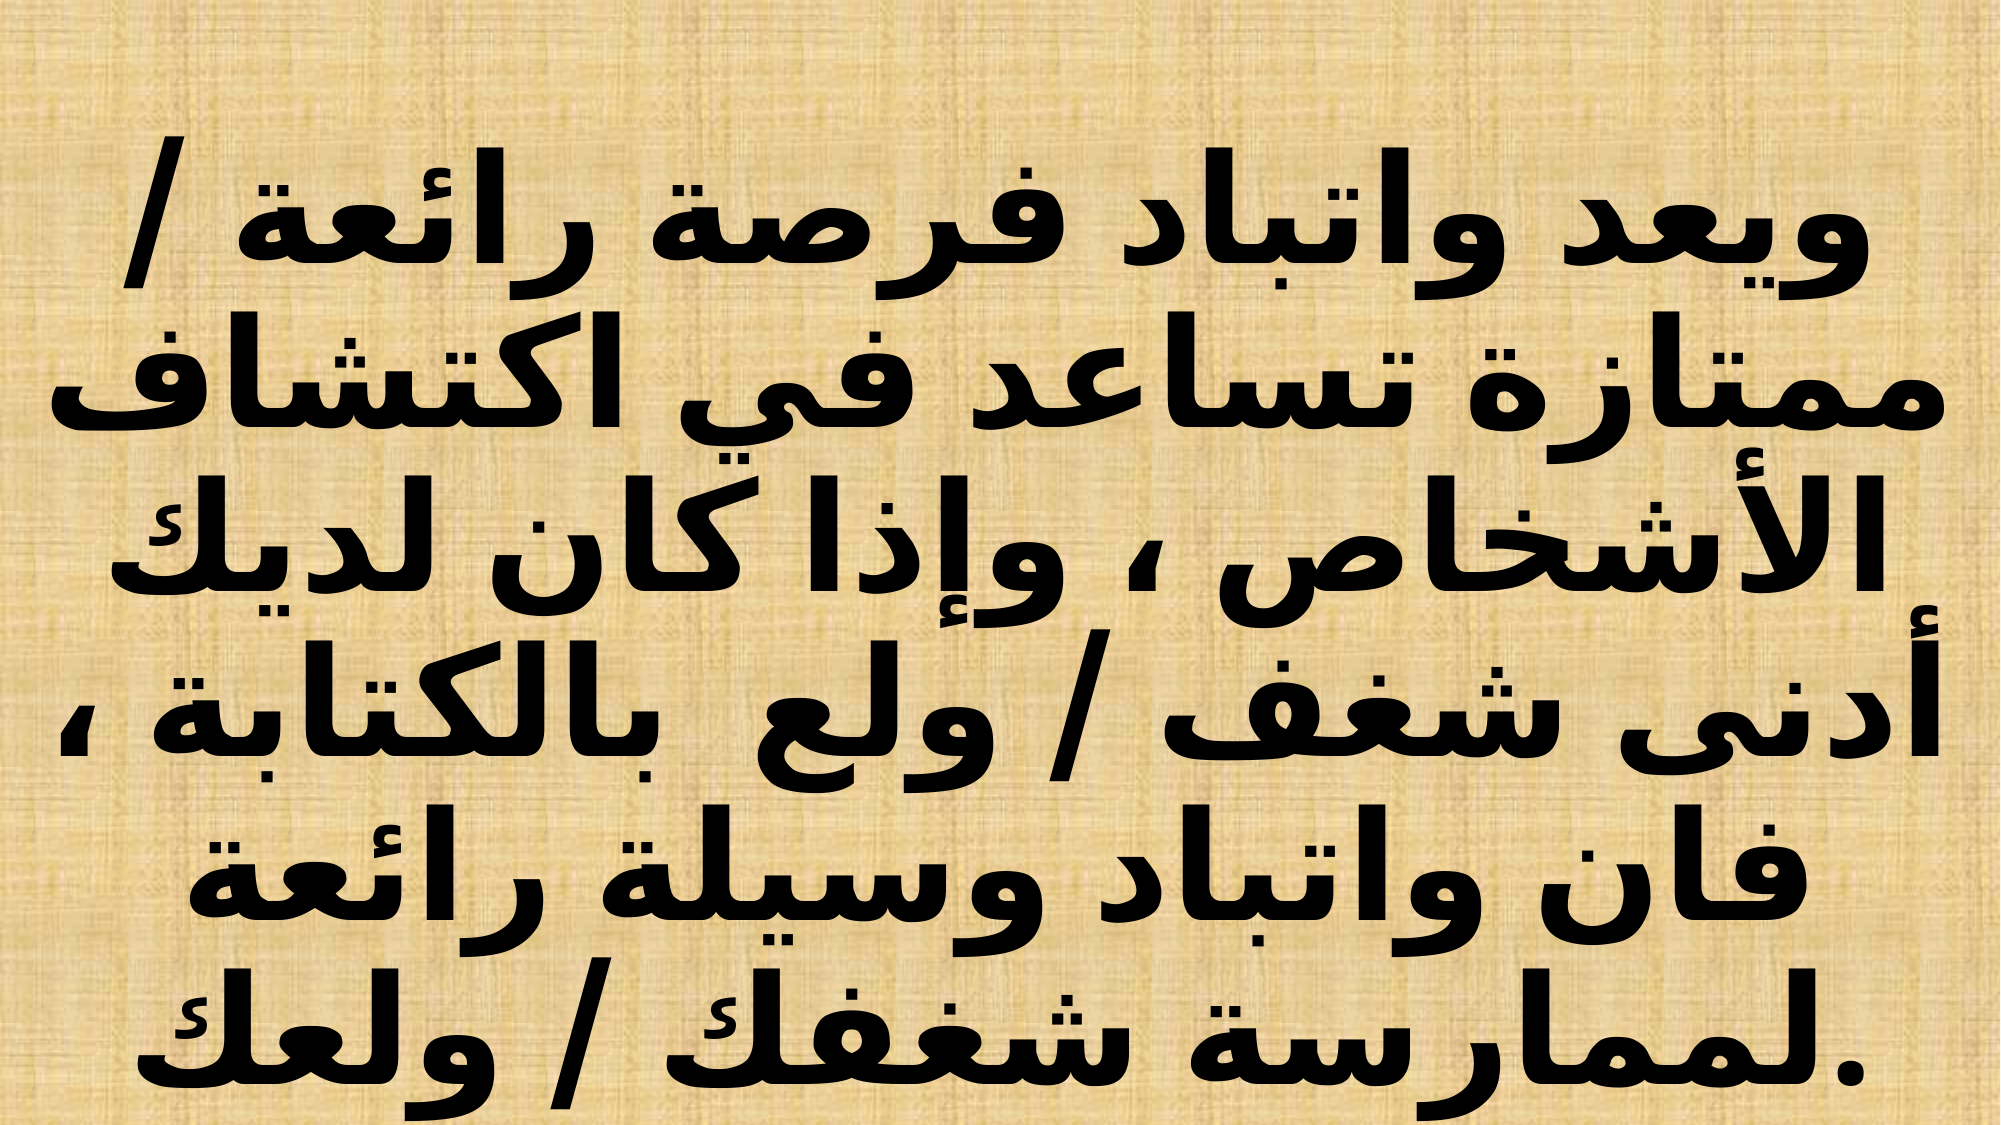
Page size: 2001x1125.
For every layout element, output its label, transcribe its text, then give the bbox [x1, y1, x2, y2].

title ويعد واتباد فرصة رائعة / ممتازة تساعد في اكتشاف الأشخاص ، وإذا كان لديك أدنى شغف / ولع بالكتابة ، فان واتباد وسيلة رائعة لممارسة شغفك / ولعك. [0, 0, 2000, 1125]
